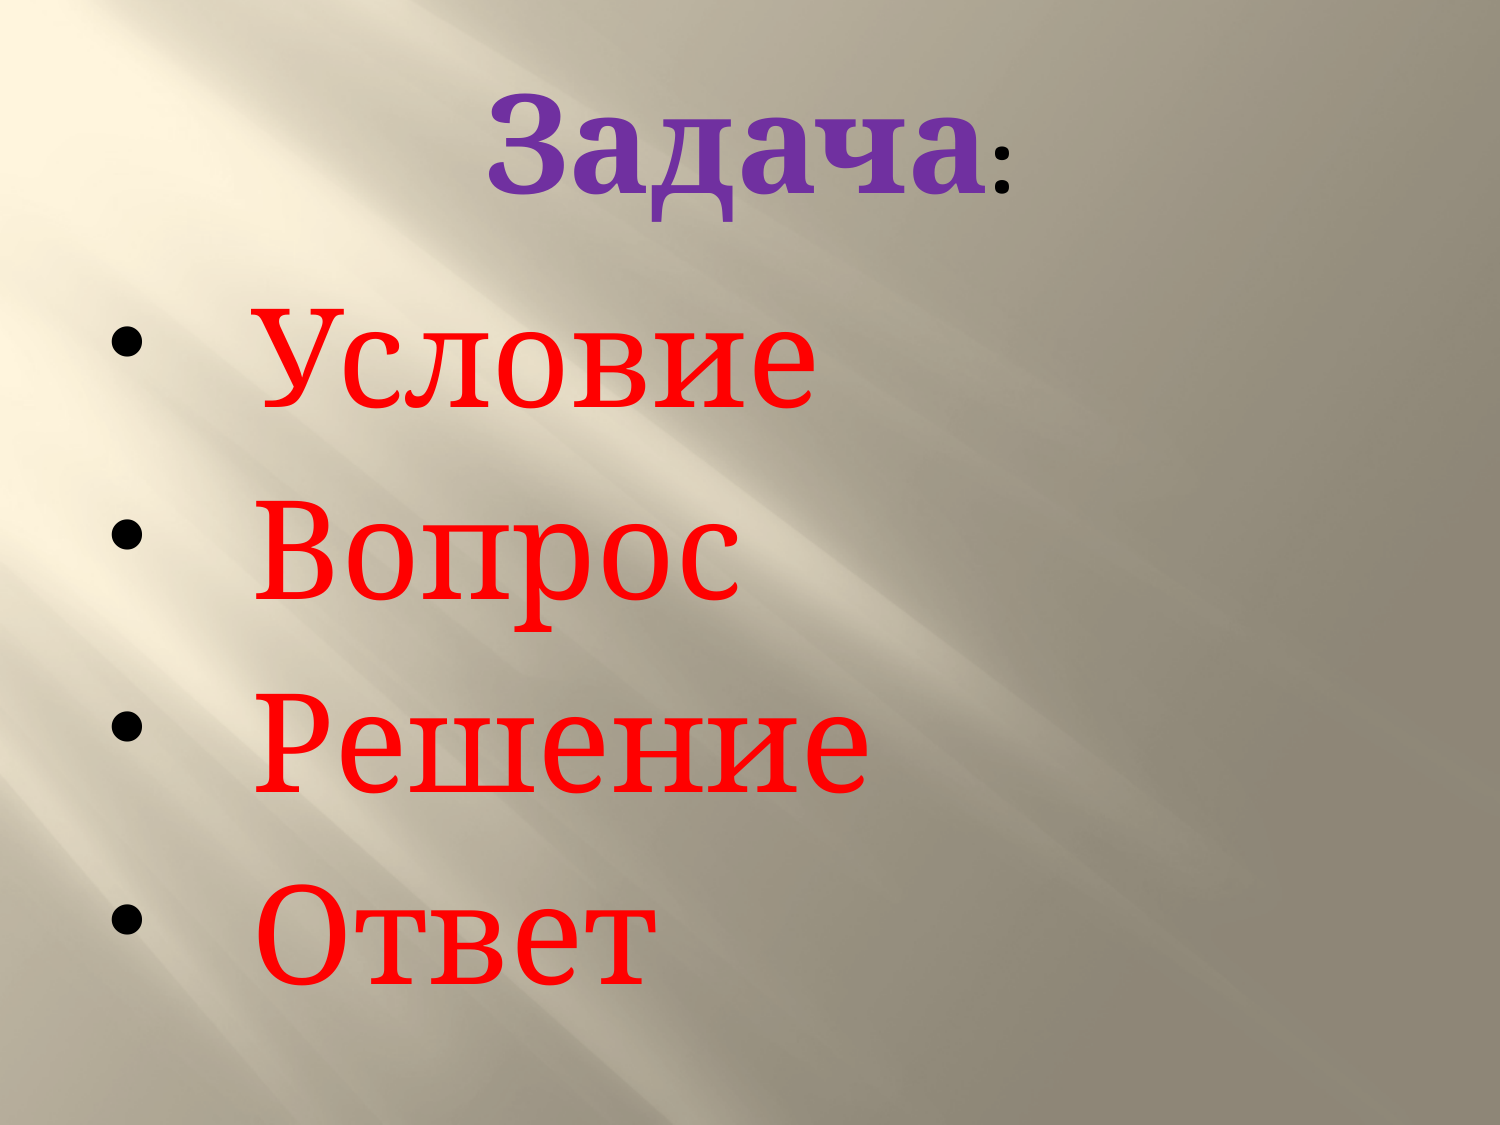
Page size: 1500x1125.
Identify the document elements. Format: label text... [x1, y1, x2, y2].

list Условие Вопрос Решение Ответ [75, 262, 1425, 1035]
title Задача: [75, 45, 1425, 233]
